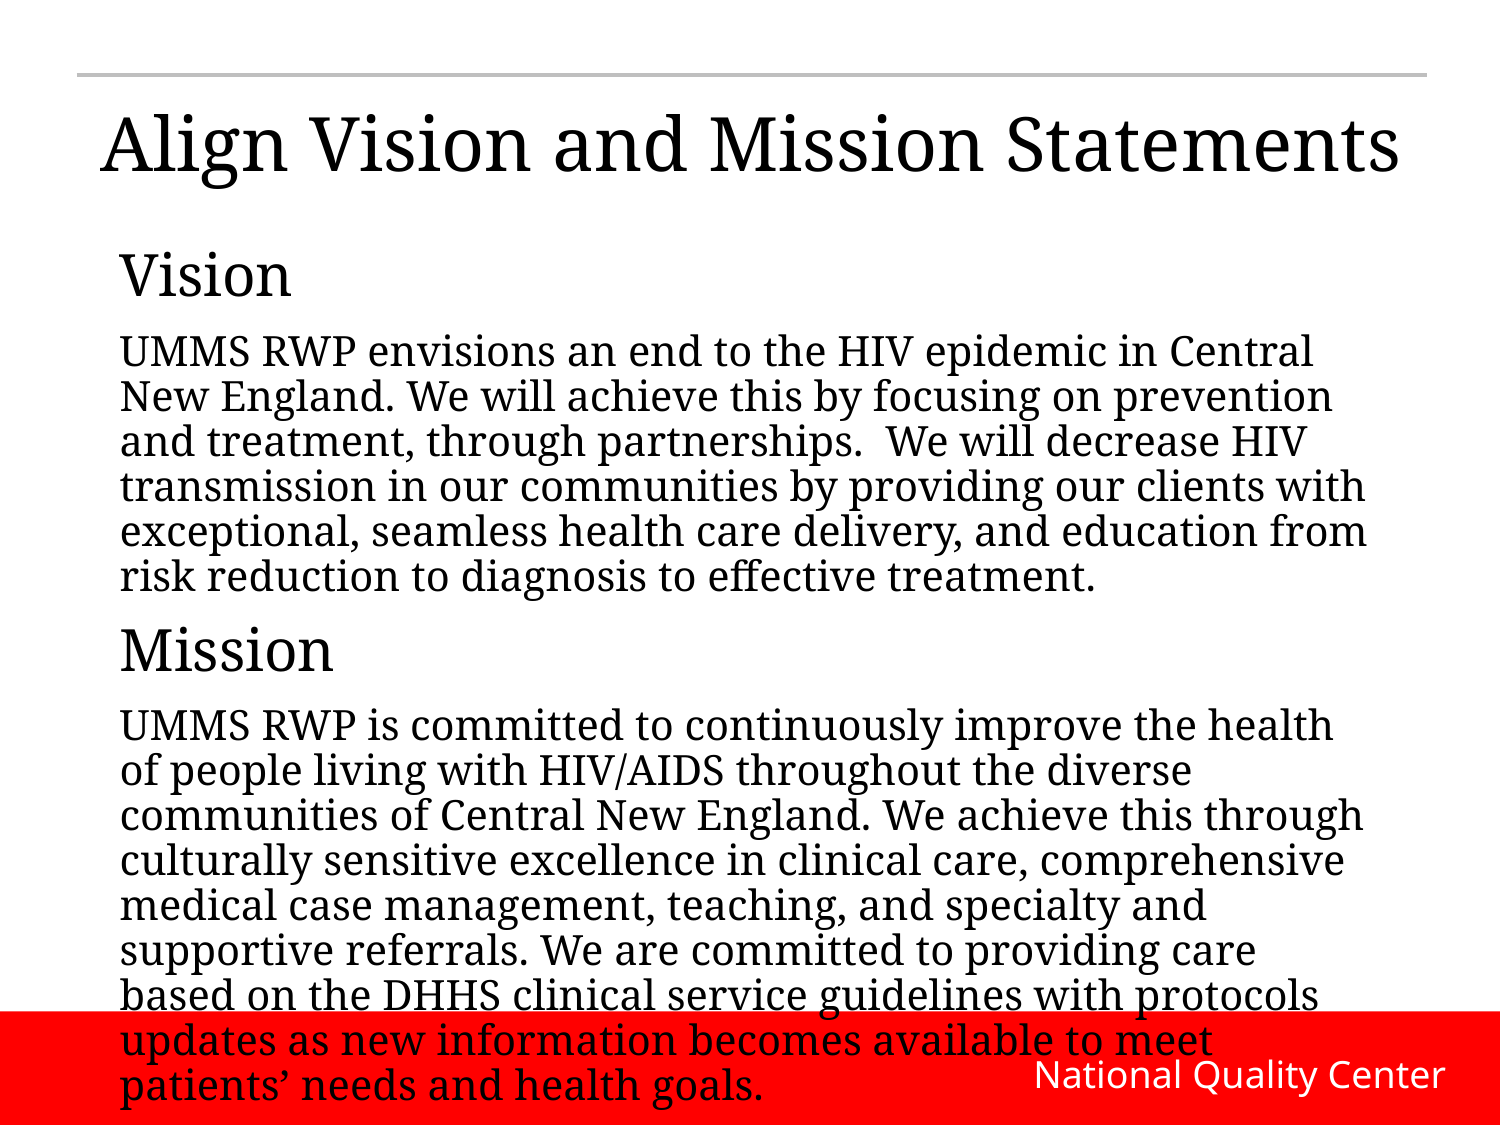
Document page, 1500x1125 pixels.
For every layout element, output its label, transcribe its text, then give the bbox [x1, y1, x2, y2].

title Align Vision and Mission Statements [76, 90, 1427, 204]
list Vision UMMS RWP envisions an end to the HIV epidemic in Central New England. We will achieve this by focusing on prevention and treatment, through partnerships. We will decrease HIV transmission in our communities by providing our clients with exceptional, seamless health care delivery, and education from risk reduction to diagnosis to effective treatment. Mission UMMS RWP is committed to continuously improve the health of people living with HIV/AIDS throughout the diverse communities of Central New England. We achieve this through culturally sensitive excellence in clinical care, comprehensive medical case management, teaching, and specialty and supportive referrals. We are committed to providing care based on the DHHS clinical service guidelines with protocols updates as new information becomes available to meet patients’ needs and health goals. [104, 238, 1399, 953]
